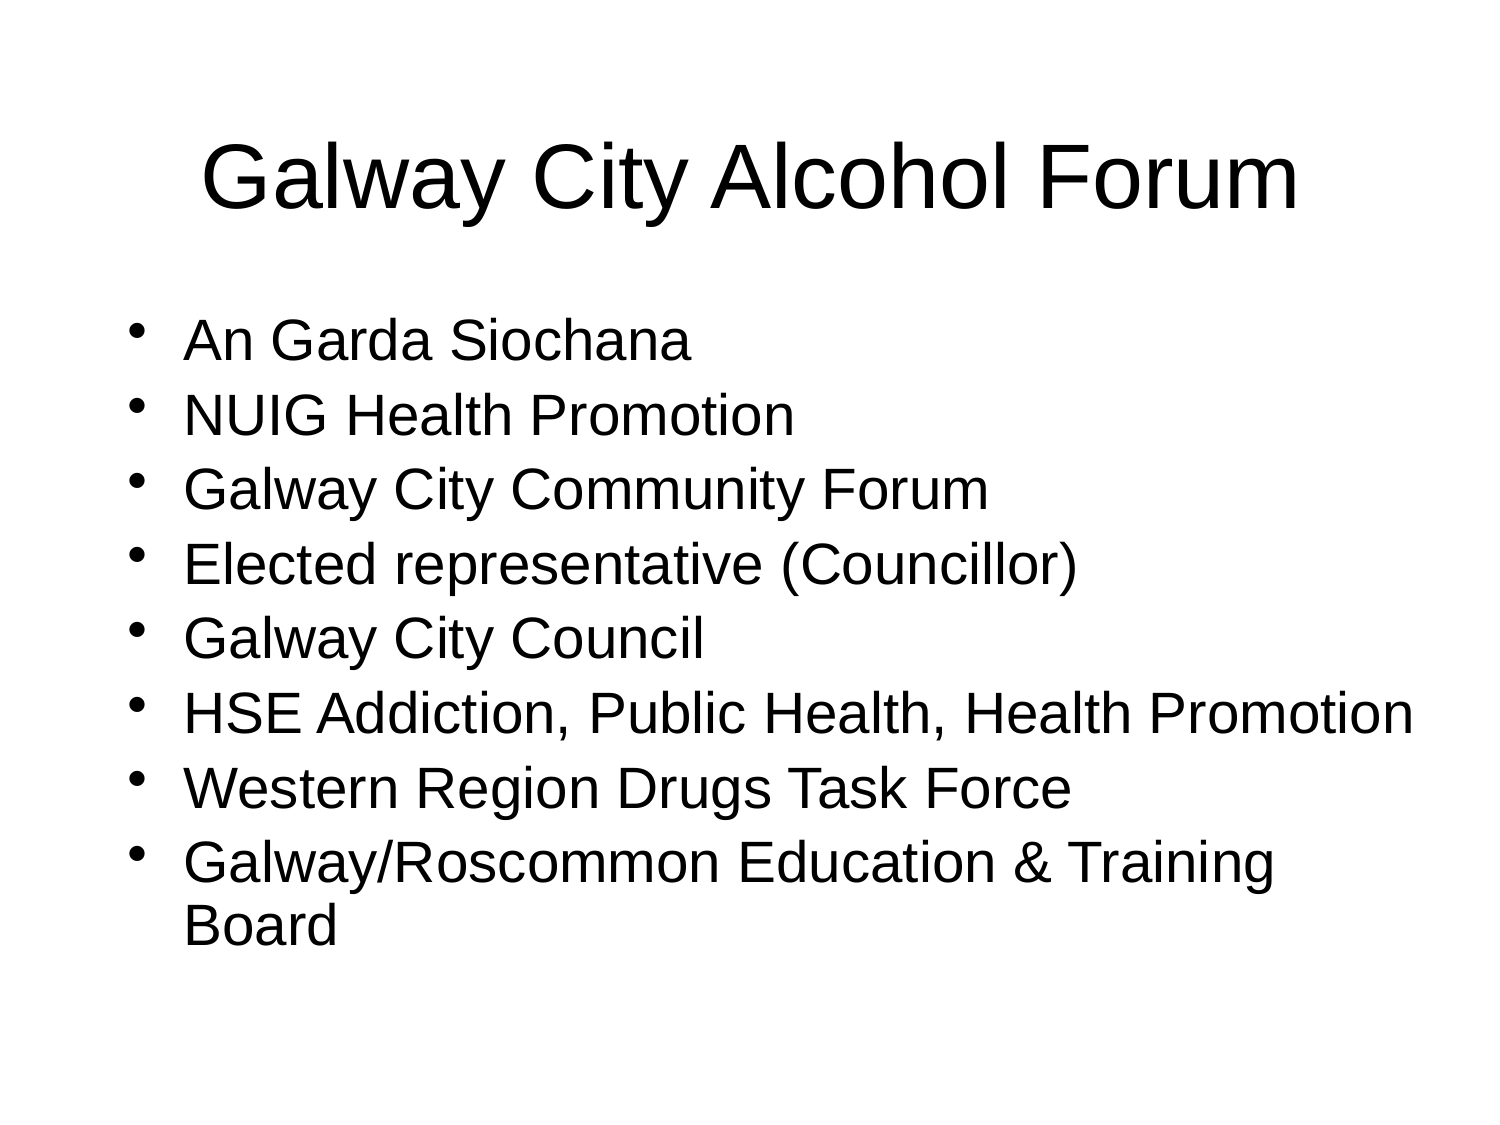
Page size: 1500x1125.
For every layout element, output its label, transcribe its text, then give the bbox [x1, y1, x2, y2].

title Galway City Alcohol Forum [76, 78, 1427, 266]
list An Garda Siochana NUIG Health Promotion Galway City Community Forum Elected representative (Councillor) Galway City Council HSE Addiction, Public Health, Health Promotion Western Region Drugs Task Force Galway/Roscommon Education & Training Board [112, 302, 1459, 1045]
